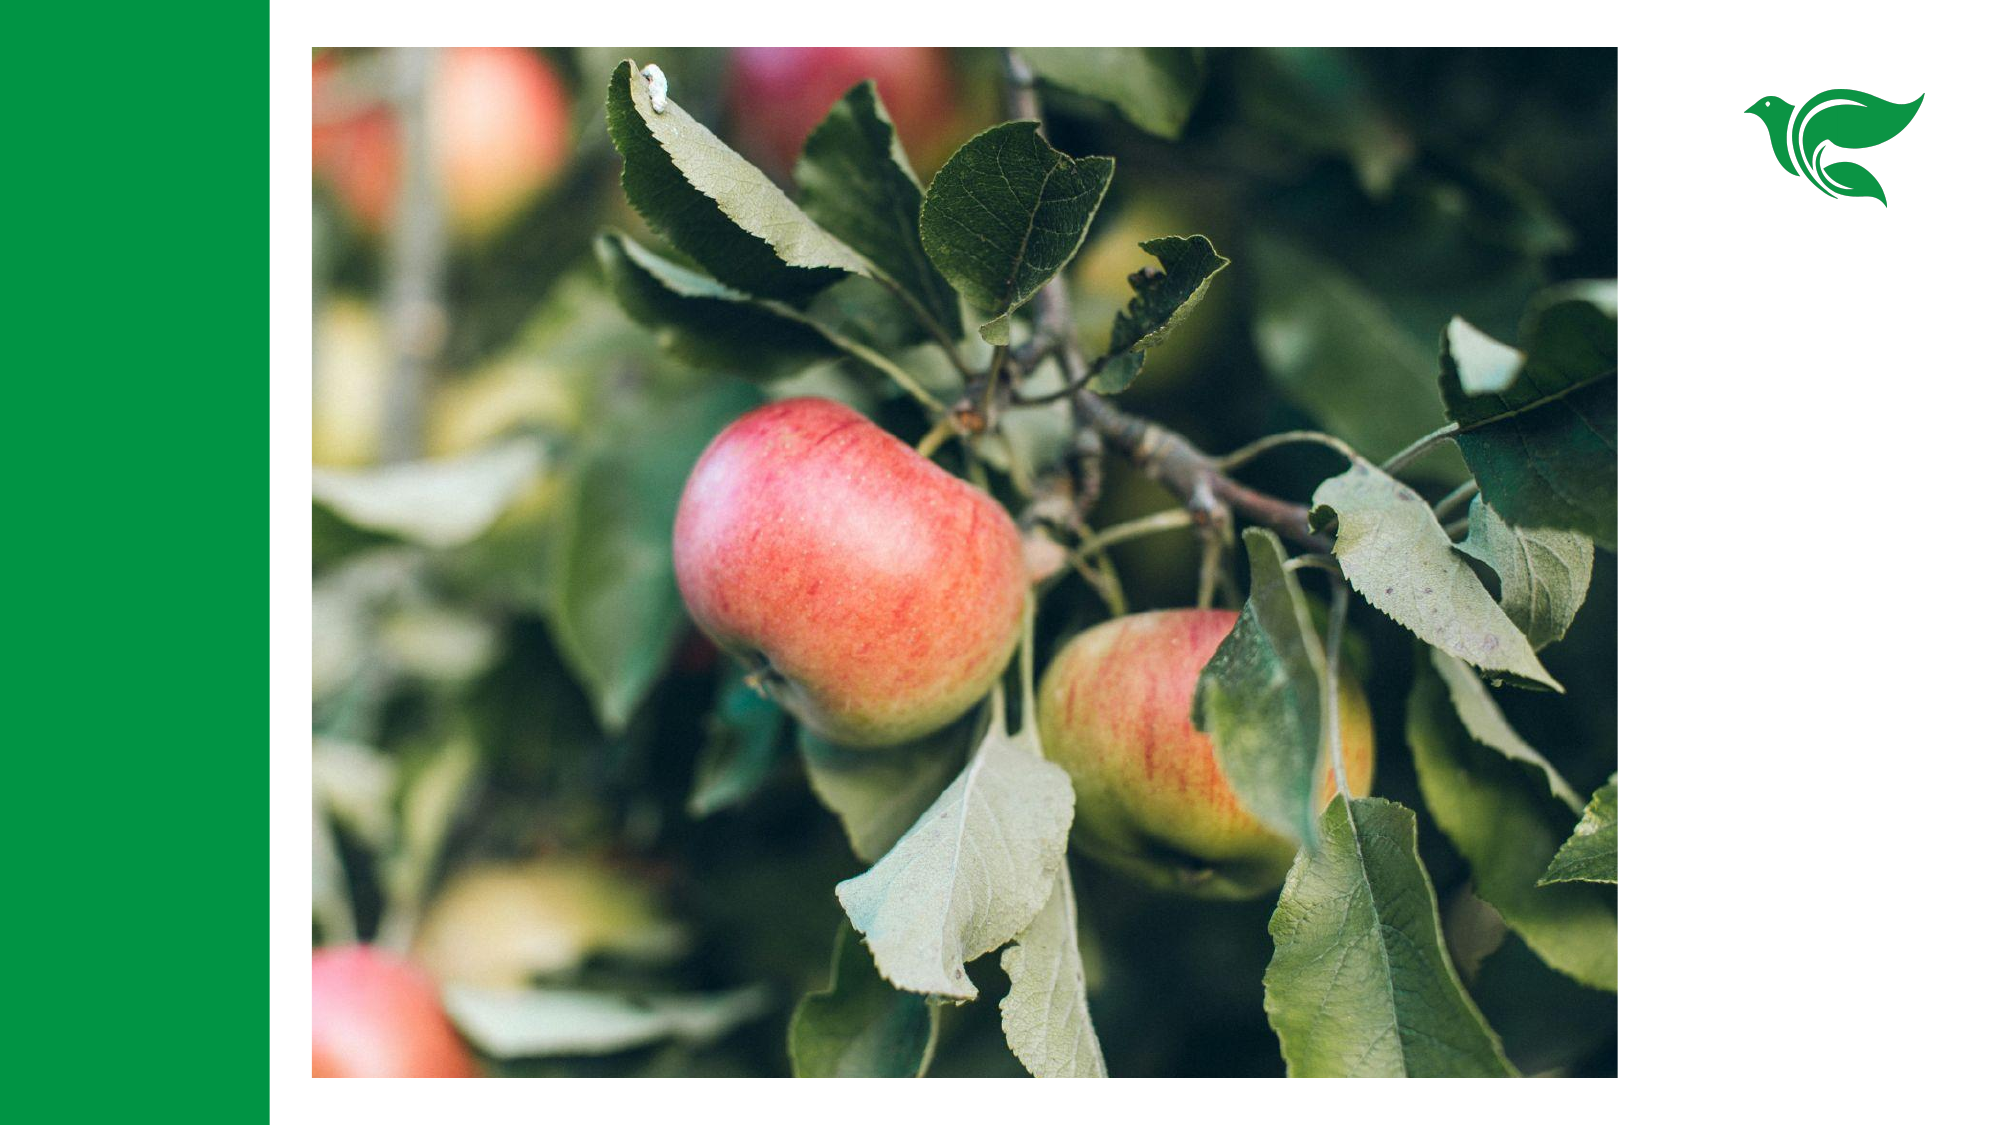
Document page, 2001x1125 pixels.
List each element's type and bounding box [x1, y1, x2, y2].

text_box [0, 0, 270, 1125]
picture [1722, 47, 1953, 240]
picture [311, 47, 1618, 1078]
